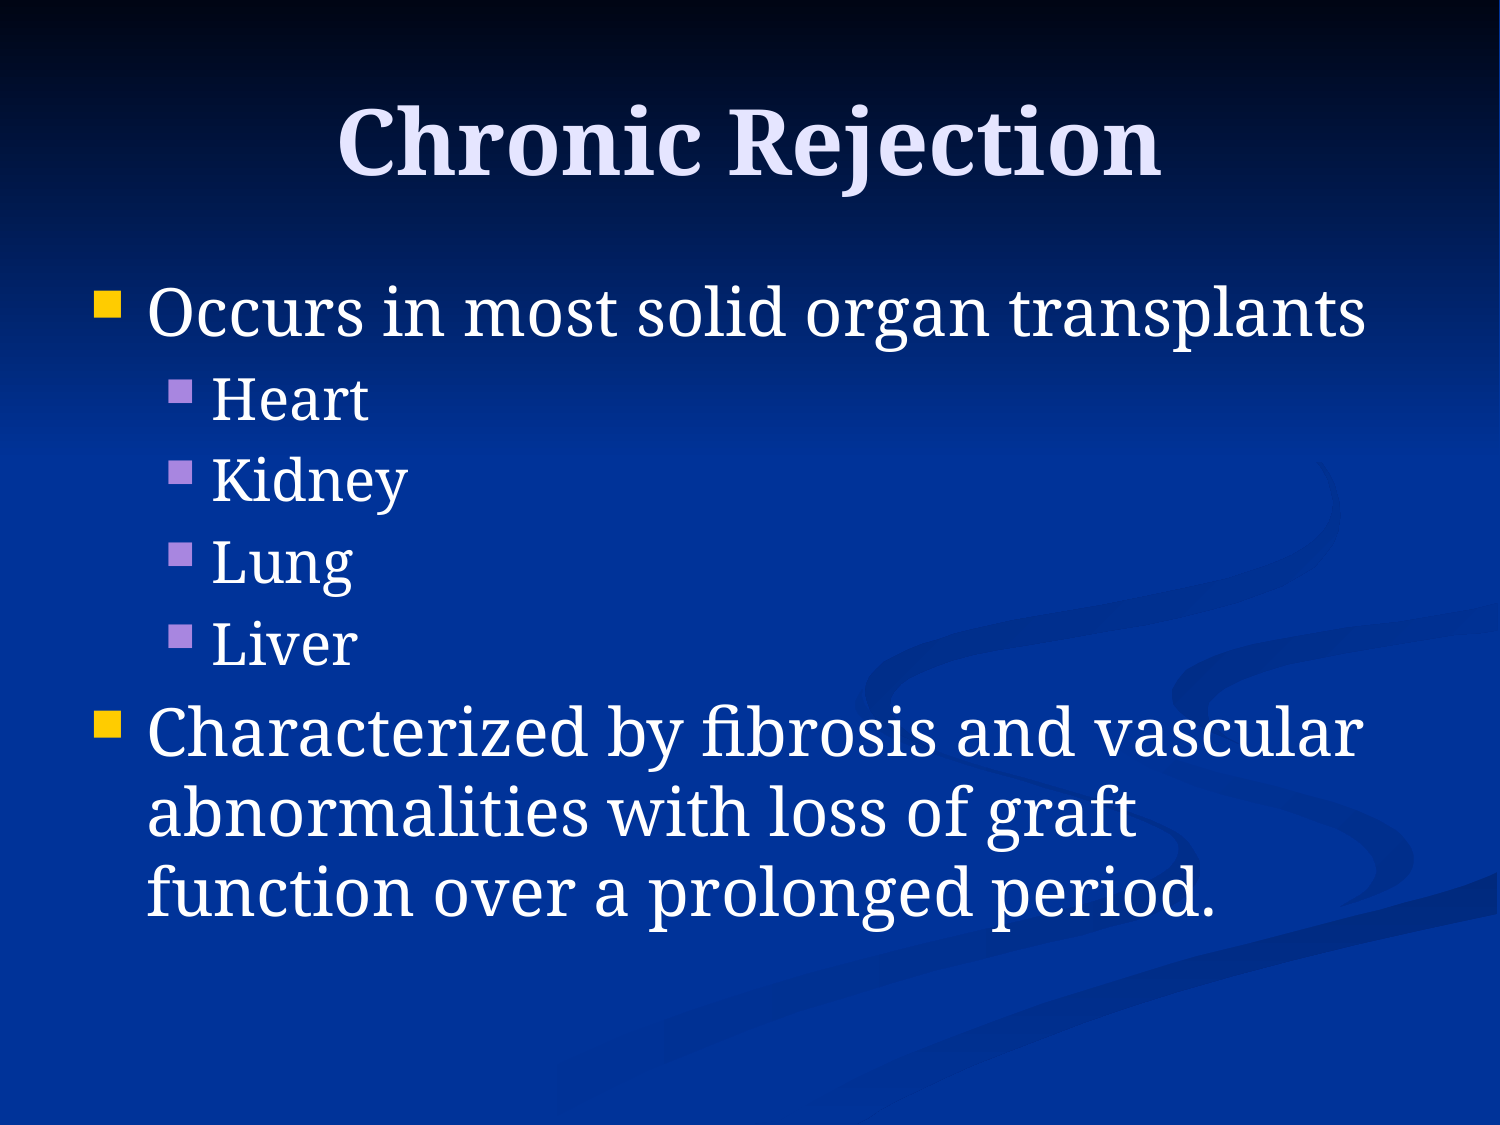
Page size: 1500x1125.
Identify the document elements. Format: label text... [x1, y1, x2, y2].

title Chronic Rejection [74, 44, 1426, 233]
list Occurs in most solid organ transplants Heart Kidney Lung Liver Characterized by fibrosis and vascular abnormalities with loss of graft function over a prolonged period. [74, 262, 1426, 1006]
